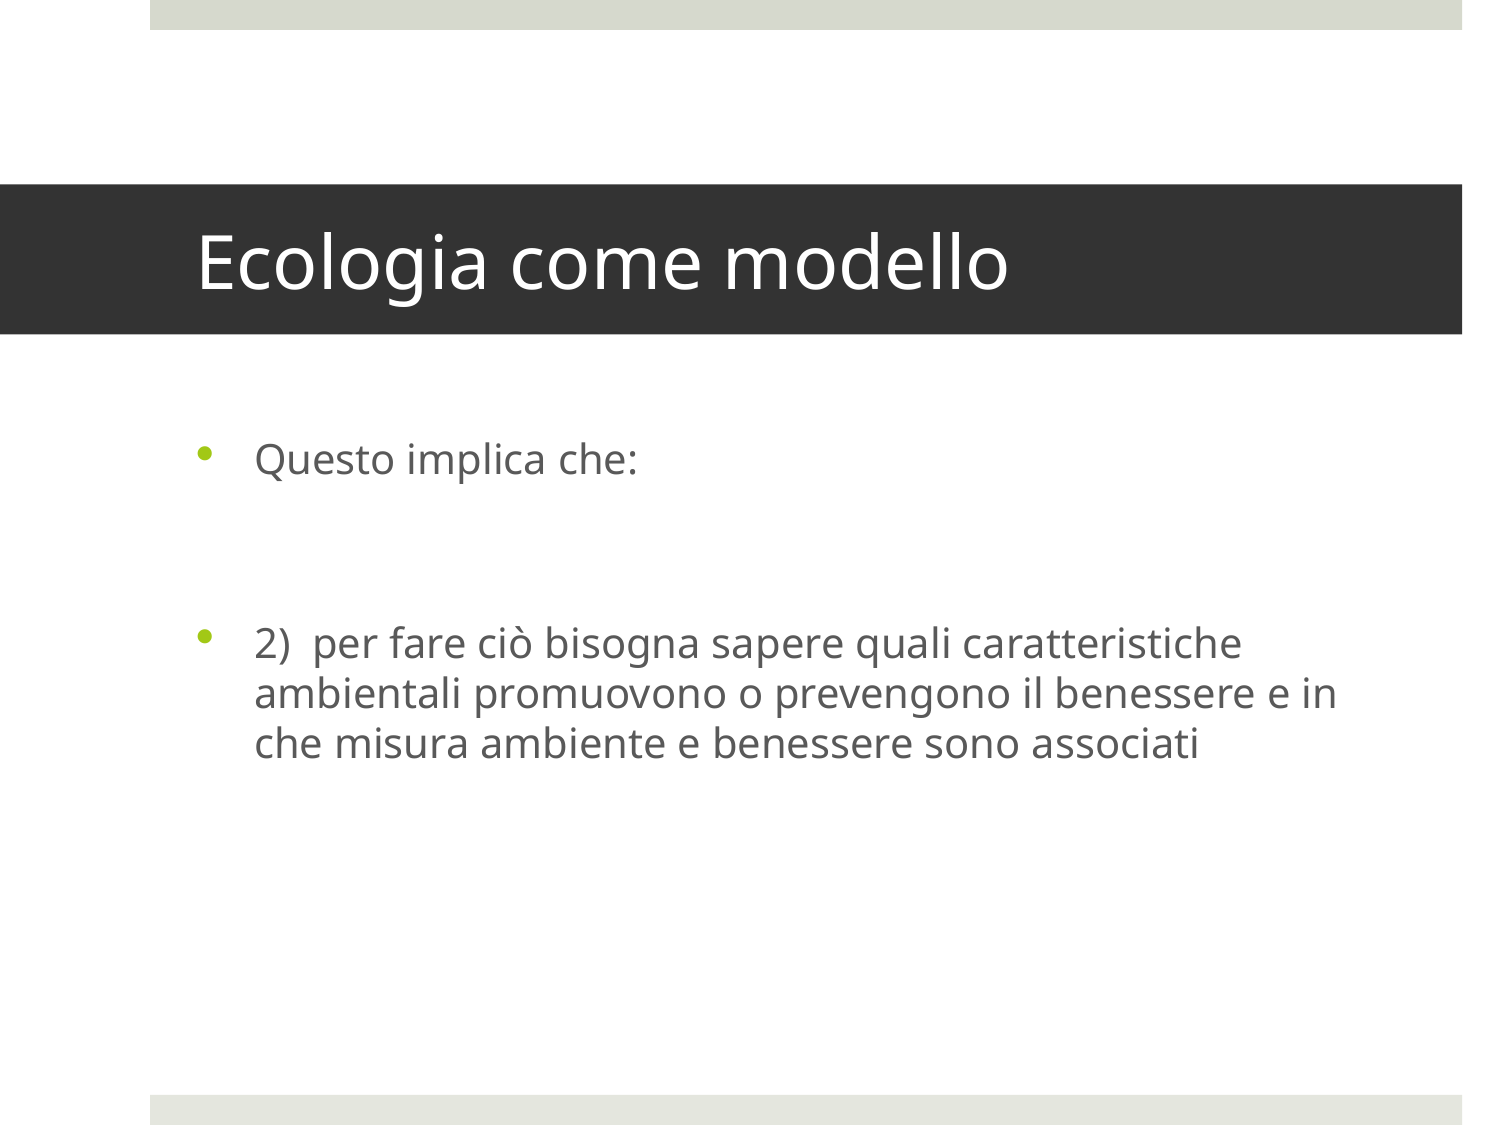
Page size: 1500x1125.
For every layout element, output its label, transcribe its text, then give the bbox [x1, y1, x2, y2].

list Questo implica che: 2) per fare ciò bisogna sapere quali caratteristiche ambientali promuovono o prevengono il benessere e in che misura ambiente e benessere sono associati [182, 425, 1432, 1028]
title Ecologia come modello [0, 184, 1463, 335]
